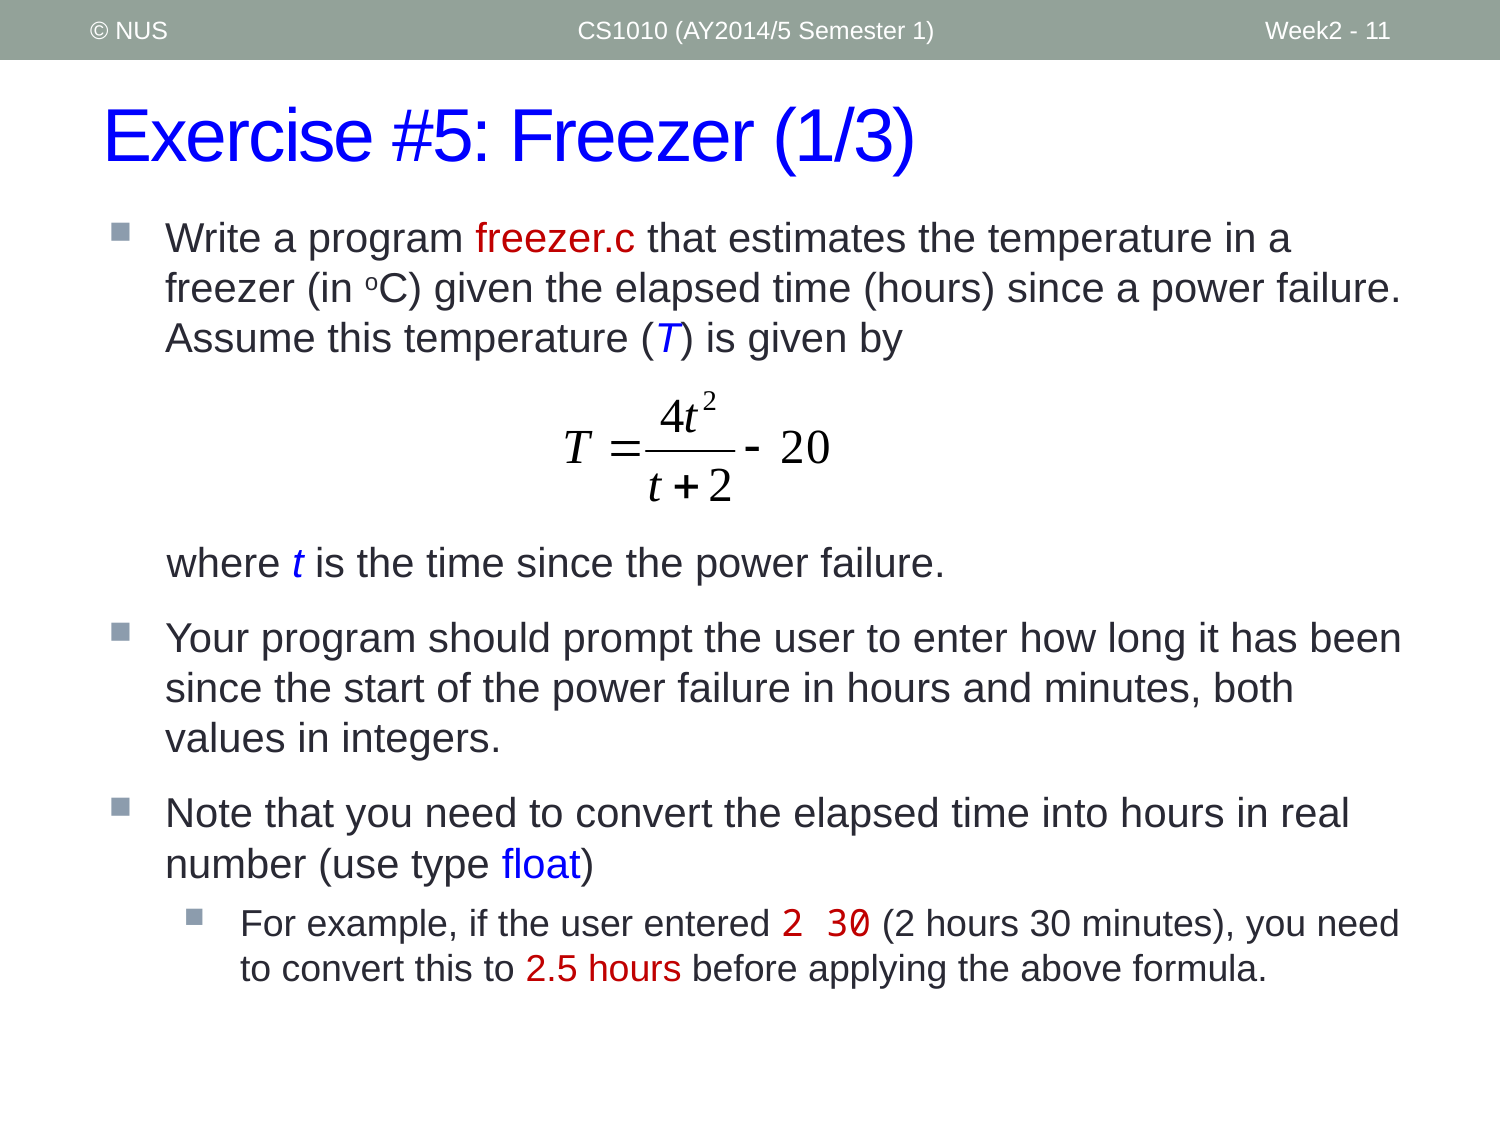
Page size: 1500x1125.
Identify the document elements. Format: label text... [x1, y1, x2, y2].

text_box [557, 377, 837, 513]
footer CS1010 (AY2014/5 Semester 1) [562, 3, 1238, 57]
title Exercise #5: Freezer (1/3) [87, 75, 1425, 188]
slide_number Week2 - 11 [1250, 3, 1425, 57]
text_box Write a program freezer.c that estimates the temperature in a freezer (in oC) given the elapsed time (hours) since a power failure. Assume this temperature (T) is given by where t is the time since the power failure. Your program should prompt the user to enter how long it has been since the start of the power failure in hours and minutes, both values in integers. Note that you need to convert the elapsed time into hours in real number (use type float) For example, if the user entered 2 30 (2 hours 30 minutes), you need to convert this to 2.5 hours before applying the above formula. [94, 203, 1437, 1053]
slide_number © NUS [75, 3, 550, 57]
